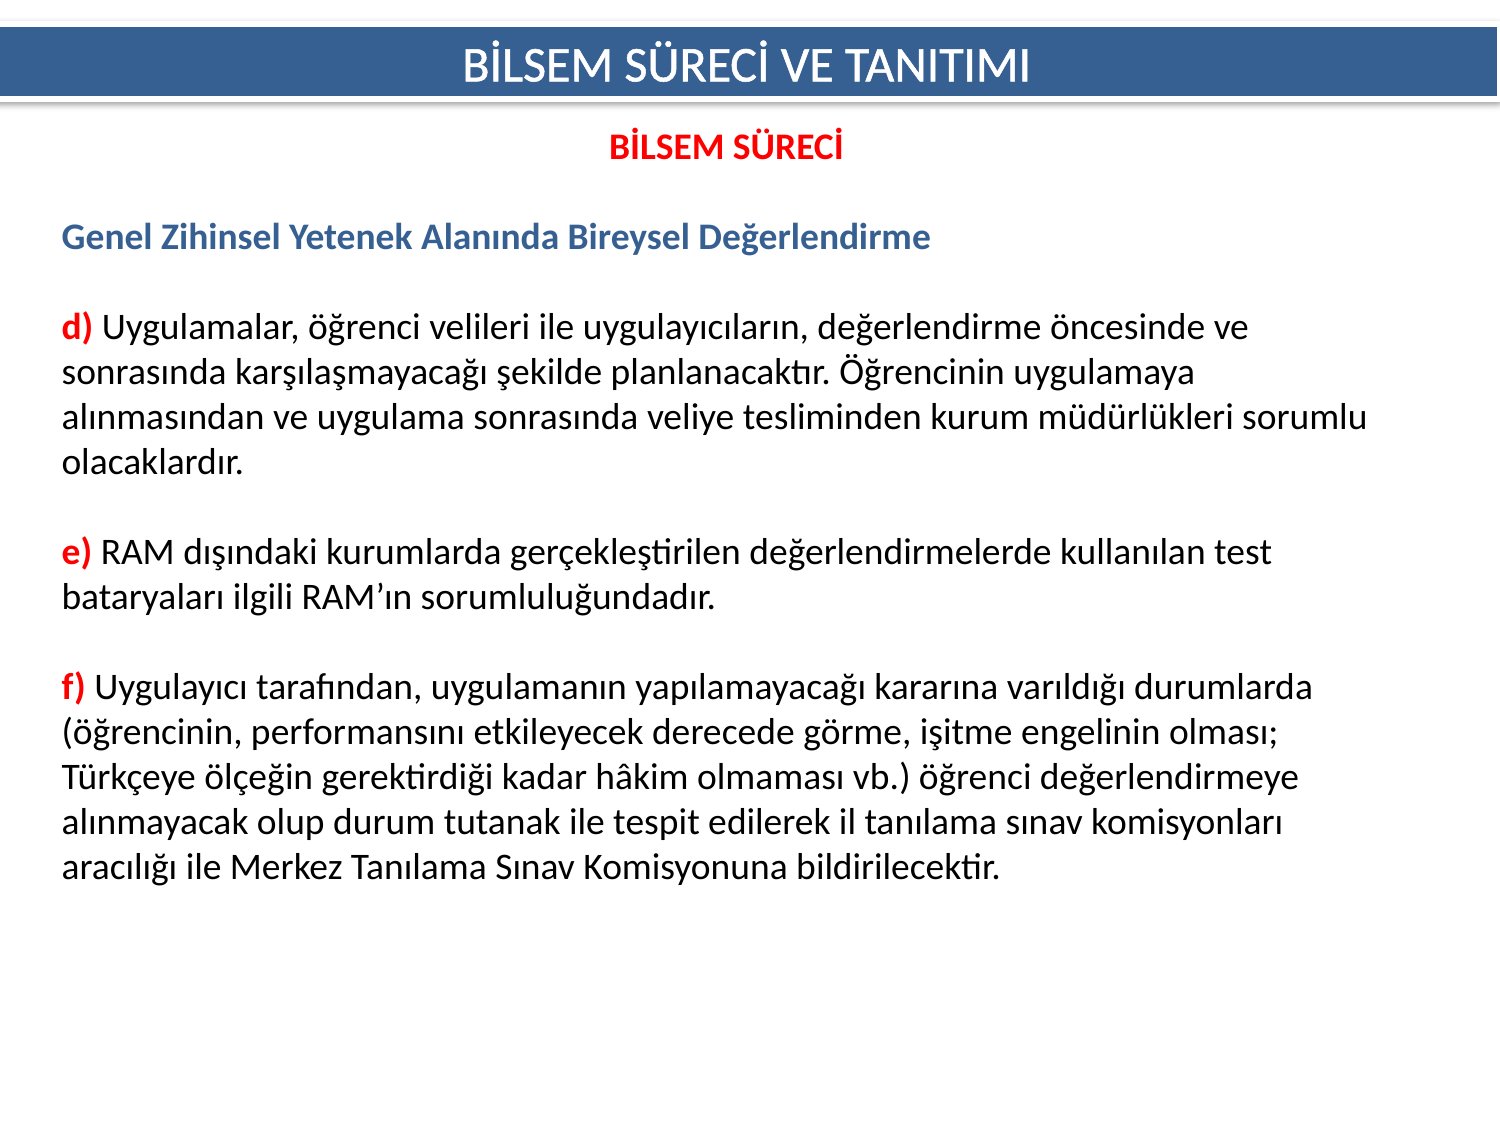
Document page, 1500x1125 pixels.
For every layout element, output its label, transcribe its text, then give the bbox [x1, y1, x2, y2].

text_box BİLSEM SÜRECİ VE TANITIMI [0, 21, 1500, 102]
text_box BİLSEM SÜRECİ Genel Zihinsel Yetenek Alanında Bireysel Değerlendirme d) Uygulamalar, öğrenci velileri ile uygulayıcıların, değerlendirme öncesinde ve sonrasında karşılaşmayacağı şekilde planlanacaktır. Öğrencinin uygulamaya alınmasından ve uygulama sonrasında veliye tesliminden kurum müdürlükleri sorumlu olacaklardır. e) RAM dışındaki kurumlarda gerçekleştirilen değerlendirmelerde kullanılan test bataryaları ilgili RAM’ın sorumluluğundadır. f) Uygulayıcı tarafından, uygulamanın yapılamayacağı kararına varıldığı durumlarda (öğrencinin, performansını etkileyecek derecede görme, işitme engelinin olması; Türkçeye ölçeğin gerektirdiği kadar hâkim olmaması vb.) öğrenci değerlendirmeye alınmayacak olup durum tutanak ile tespit edilerek il tanılama sınav komisyonları aracılığı ile Merkez Tanılama Sınav Komisyonuna bildirilecektir. [46, 114, 1407, 939]
